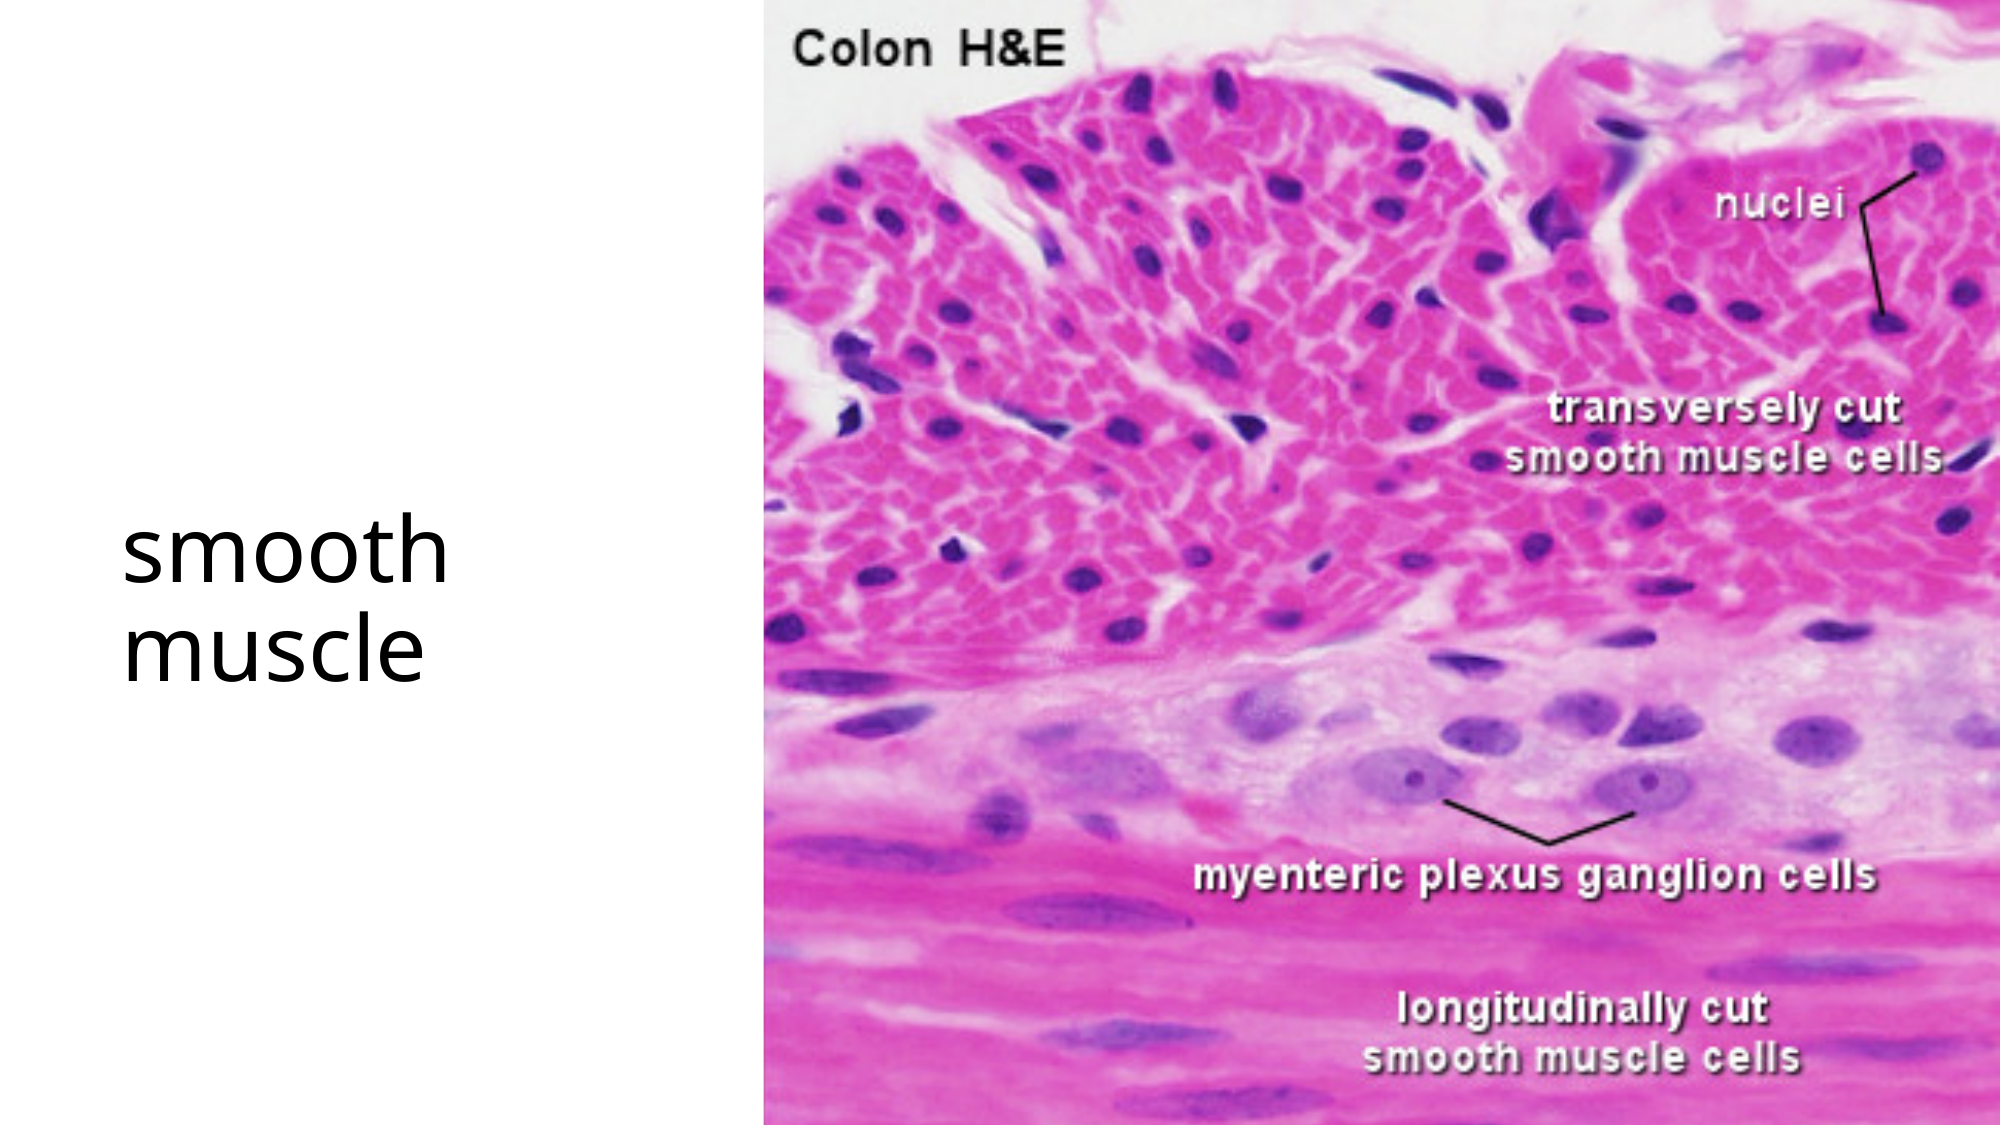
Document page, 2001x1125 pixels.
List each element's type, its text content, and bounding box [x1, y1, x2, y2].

title smooth muscle [106, 104, 661, 709]
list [763, 0, 2000, 1125]
